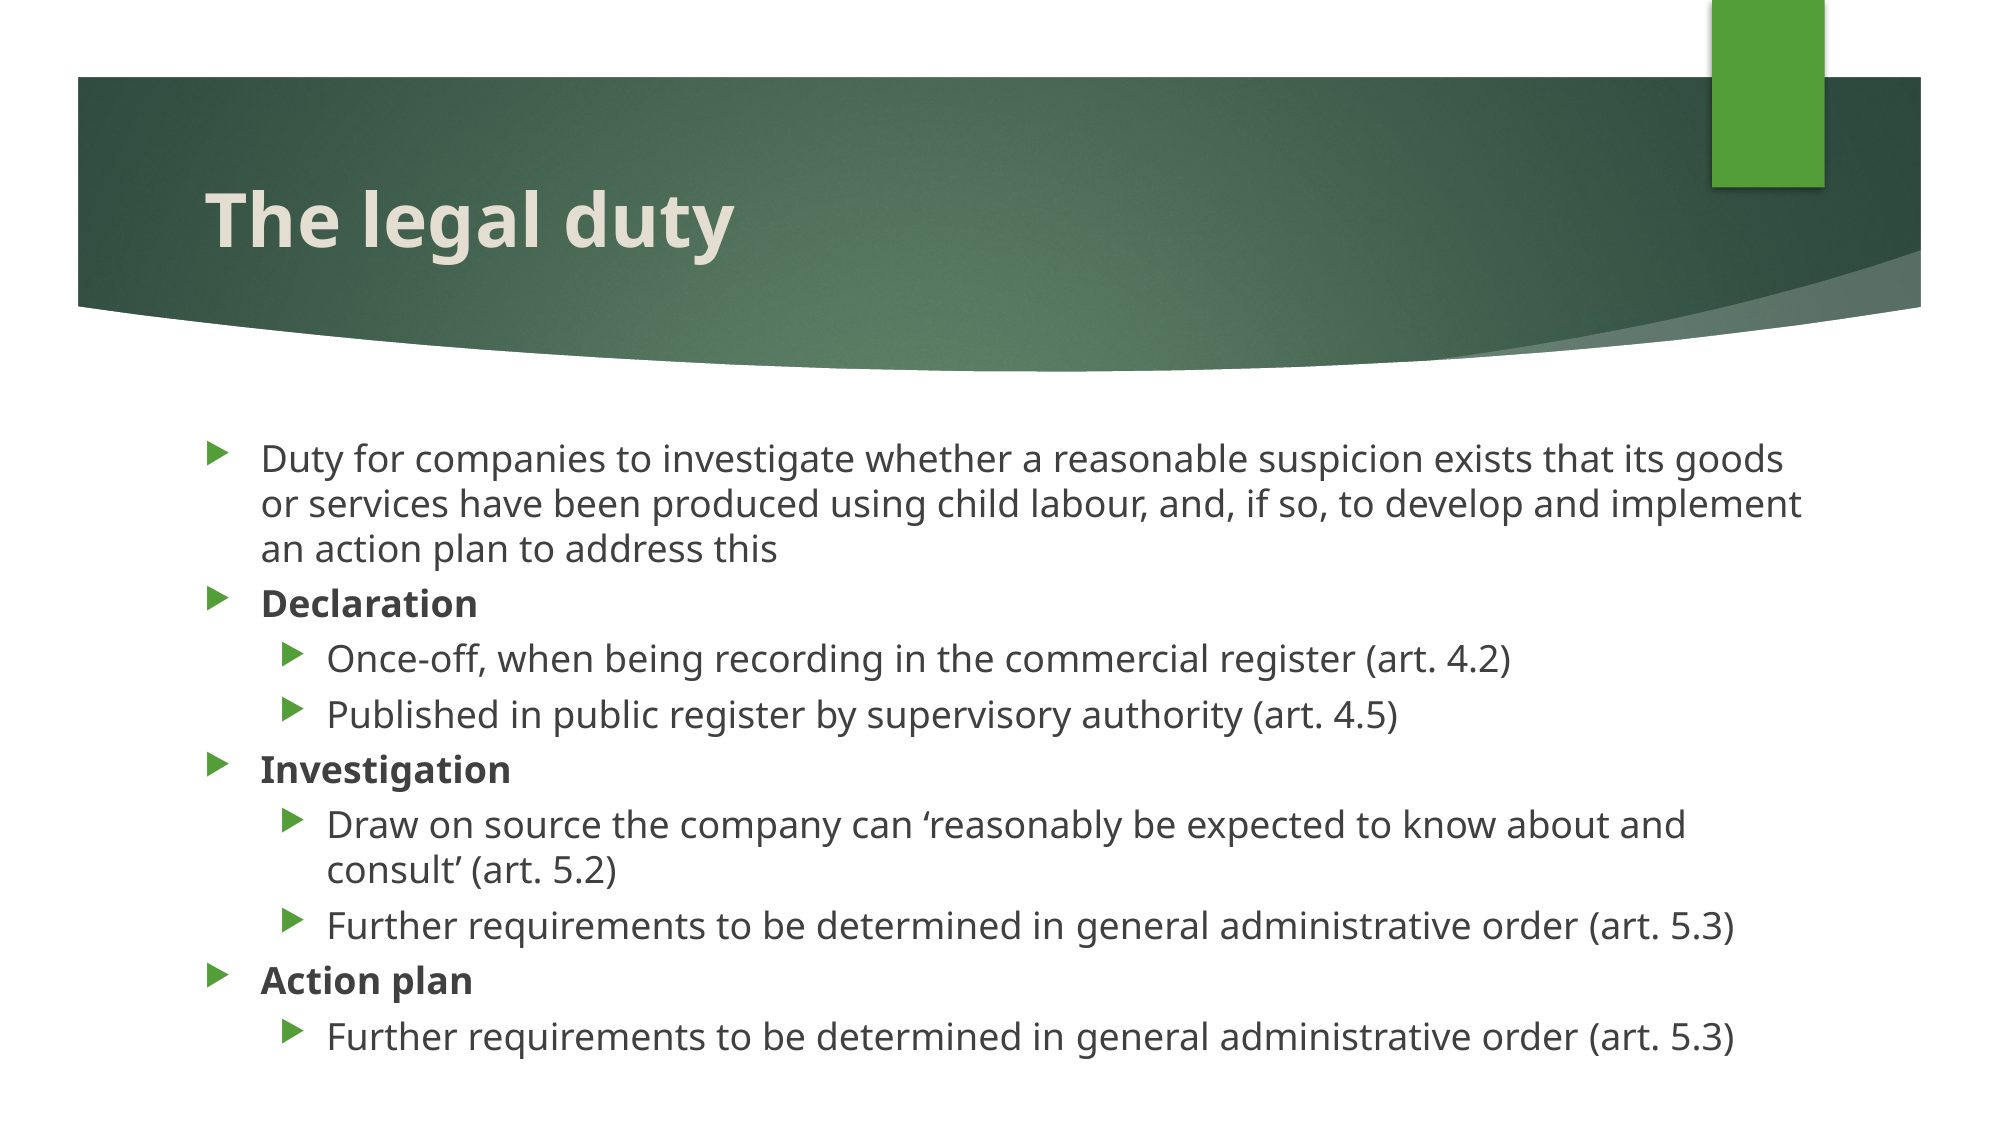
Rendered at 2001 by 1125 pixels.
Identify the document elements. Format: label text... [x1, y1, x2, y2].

list Duty for companies to investigate whether a reasonable suspicion exists that its goods or services have been produced using child labour, and, if so, to develop and implement an action plan to address this Declaration Once-off, when being recording in the commercial register (art. 4.2) Published in public register by supervisory authority (art. 4.5) Investigation Draw on source the company can ‘reasonably be expected to know about and consult’ (art. 5.2) Further requirements to be determined in general administrative order (art. 5.3) Action plan Further requirements to be determined in general administrative order (art. 5.3) [189, 427, 1820, 1096]
title The legal duty [189, 159, 1638, 276]
